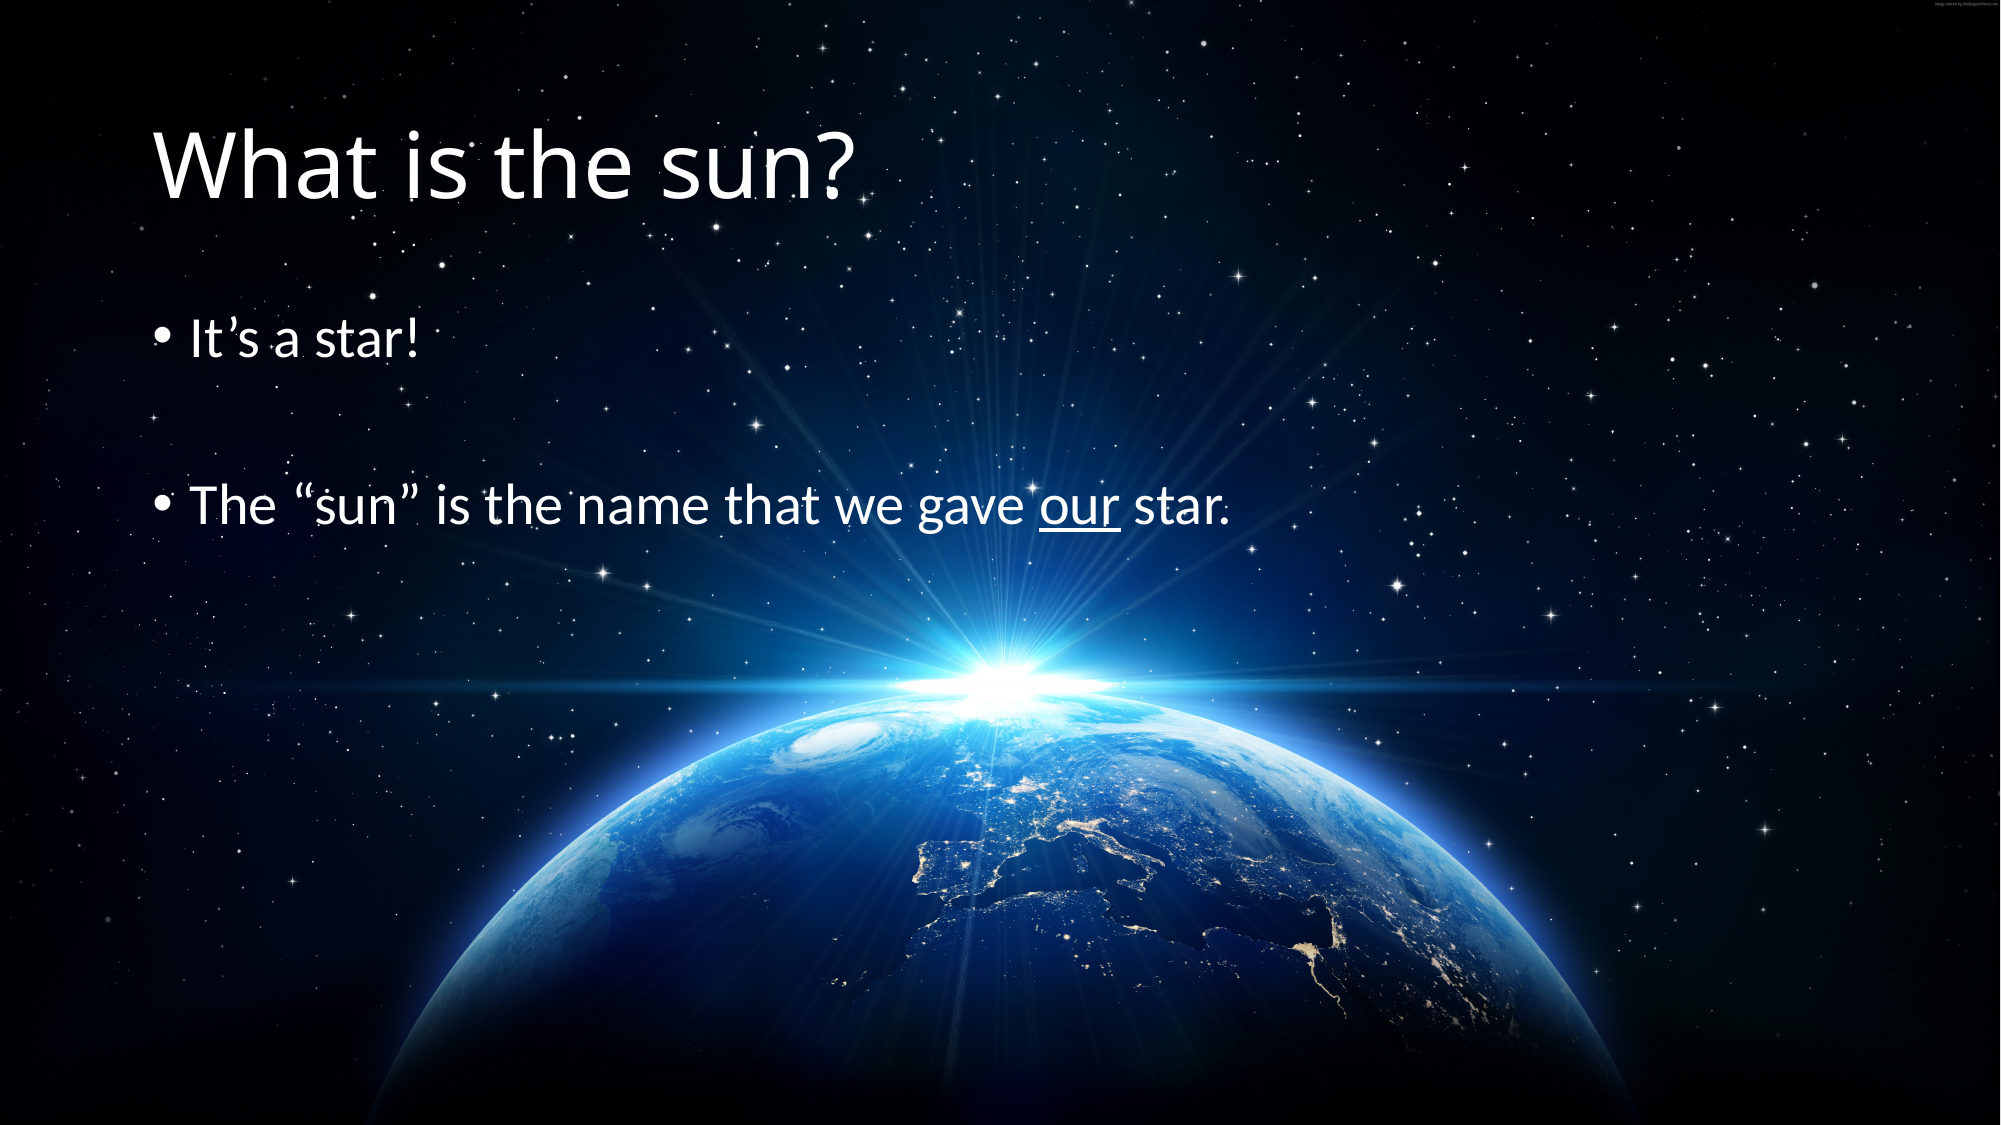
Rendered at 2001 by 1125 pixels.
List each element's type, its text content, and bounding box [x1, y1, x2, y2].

list It’s a star! The “sun” is the name that we gave our star. [137, 299, 1863, 1014]
picture [0, 0, 2001, 1125]
title What is the sun? [137, 59, 1863, 278]
